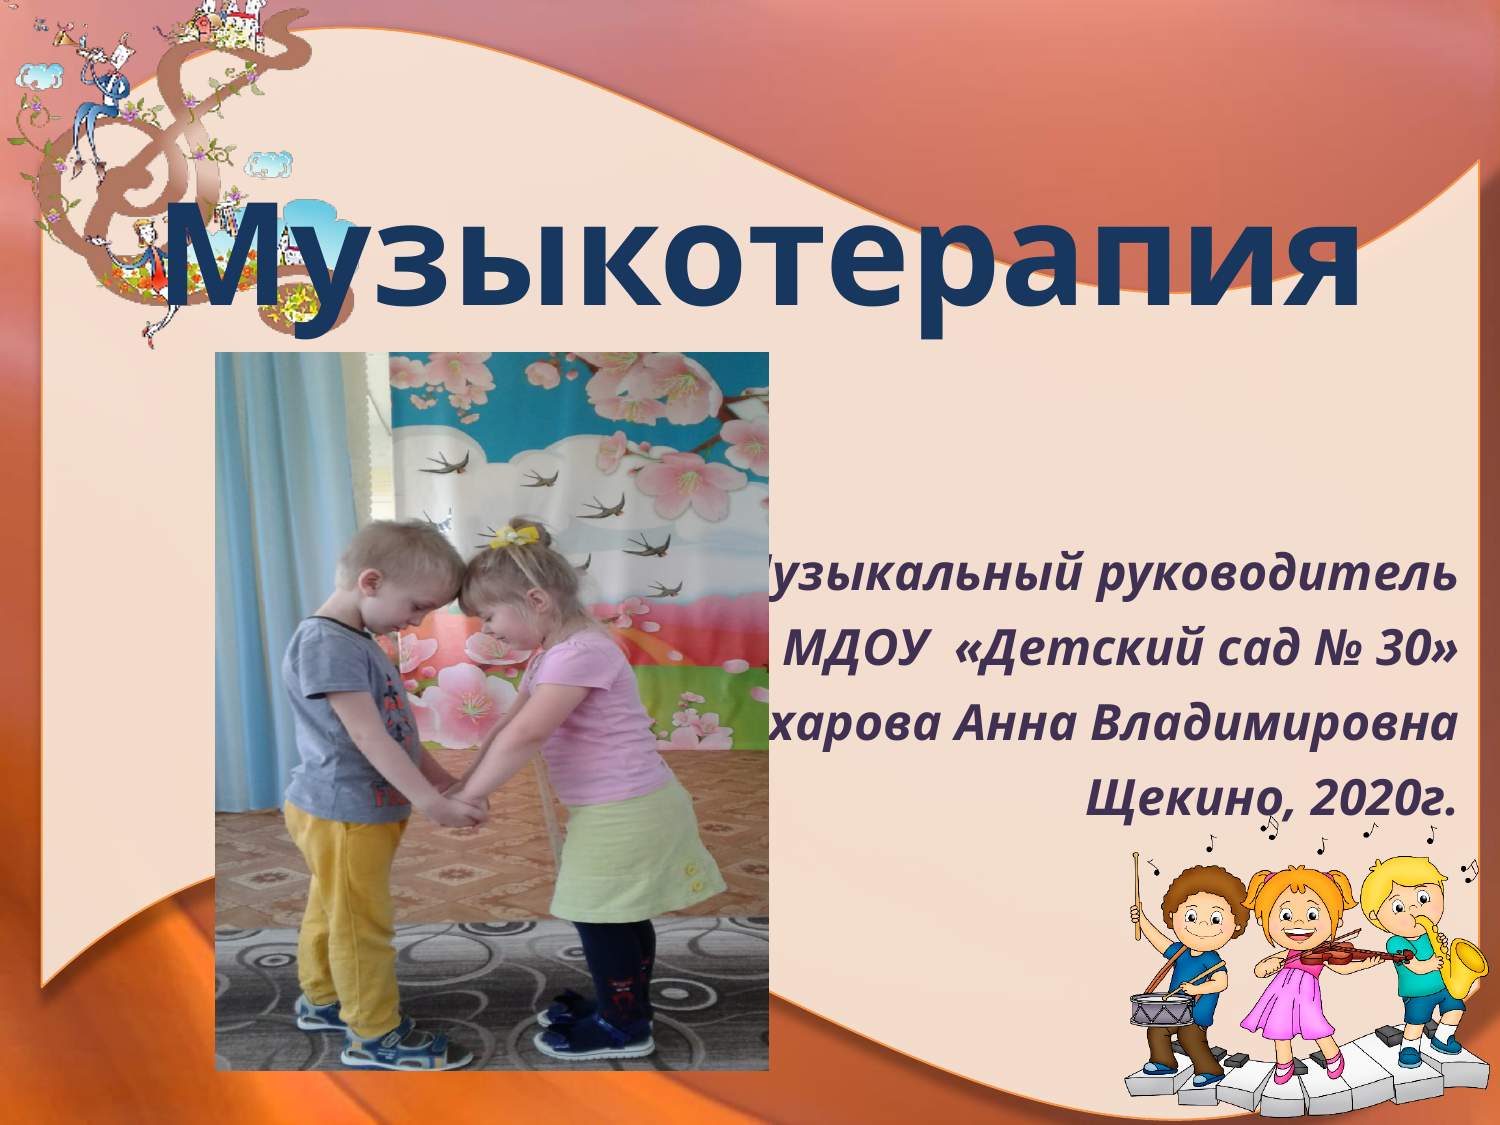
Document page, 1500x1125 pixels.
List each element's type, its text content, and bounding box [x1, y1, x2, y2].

subtitle Музыкальный руководитель МДОУ «Детский сад № 30» Захарова Анна Владимировна Щекино, 2020г. [779, 540, 1476, 812]
picture [0, 0, 1500, 1125]
title Музыкотерапия [125, 61, 1401, 345]
